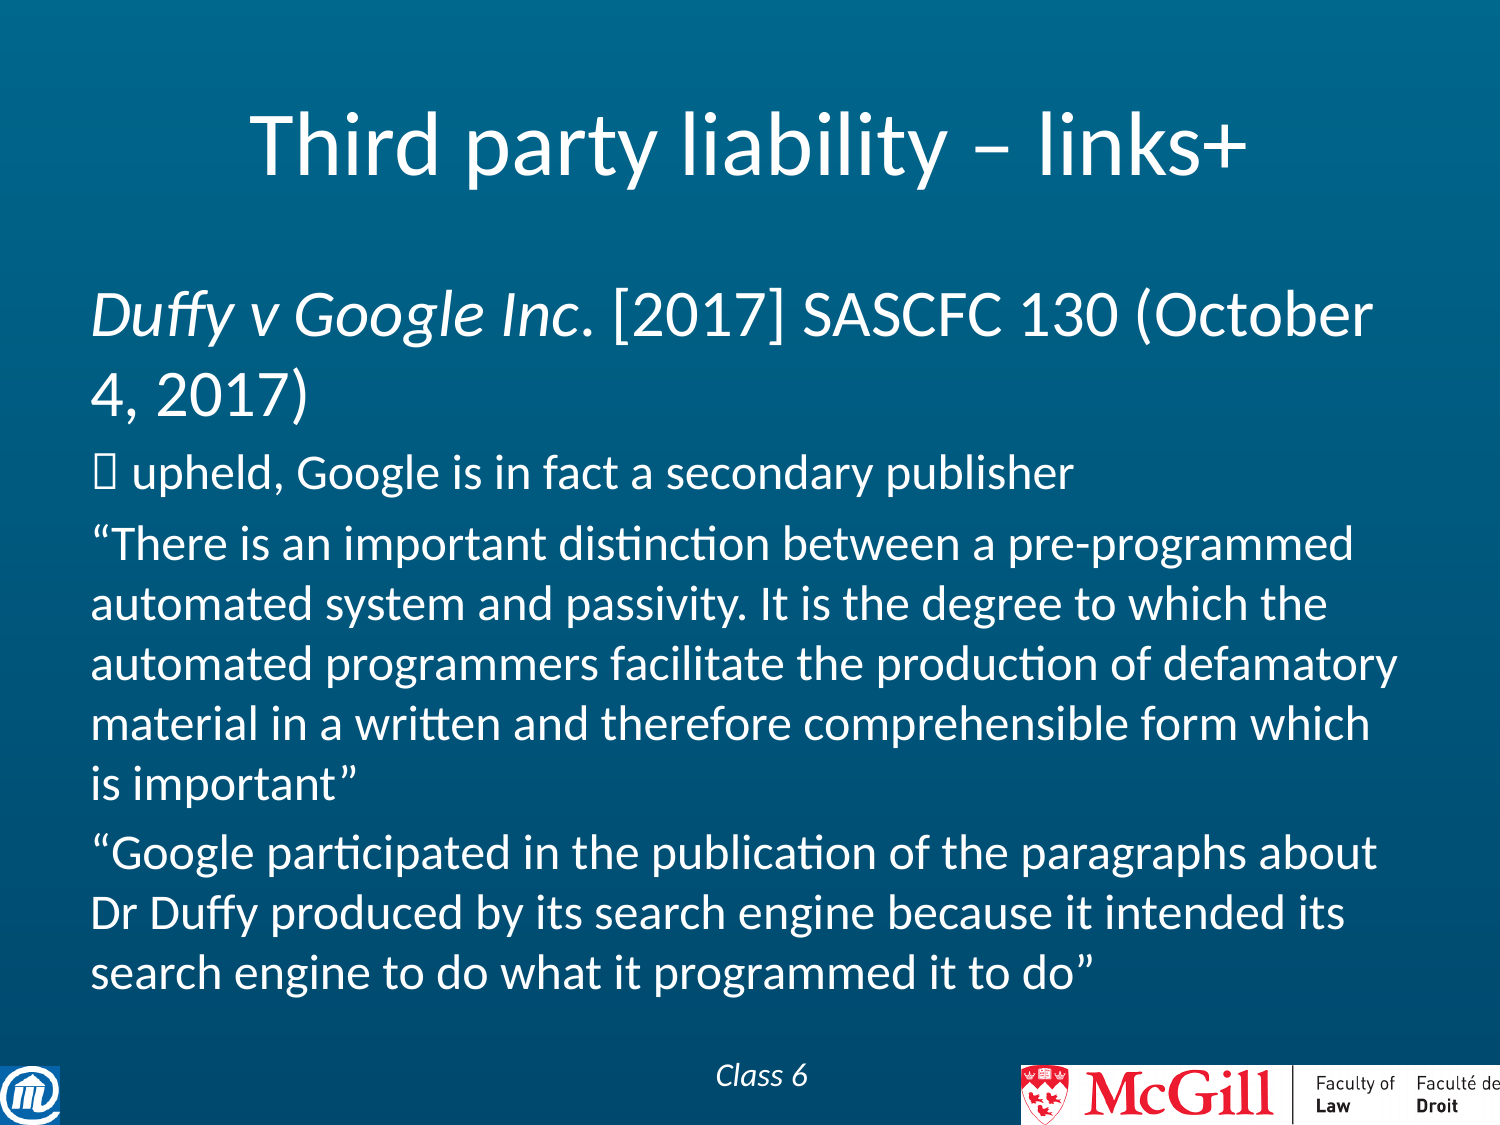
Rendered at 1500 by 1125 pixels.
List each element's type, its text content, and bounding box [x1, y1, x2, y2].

picture [0, 1067, 59, 1125]
picture [1022, 1066, 1500, 1125]
title Third party liability – links+ [75, 45, 1425, 233]
list Duffy v Google Inc. [2017] SASCFC 130 (October 4, 2017)  upheld, Google is in fact a secondary publisher “There is an important distinction between a pre-programmed automated system and passivity. It is the degree to which the automated programmers facilitate the production of defamatory material in a written and therefore comprehensible form which is important” “Google participated in the publication of the paragraphs about Dr Duffy produced by its search engine because it intended its search engine to do what it programmed it to do” [75, 262, 1425, 1005]
footer Class 6 [490, 1042, 1034, 1103]
